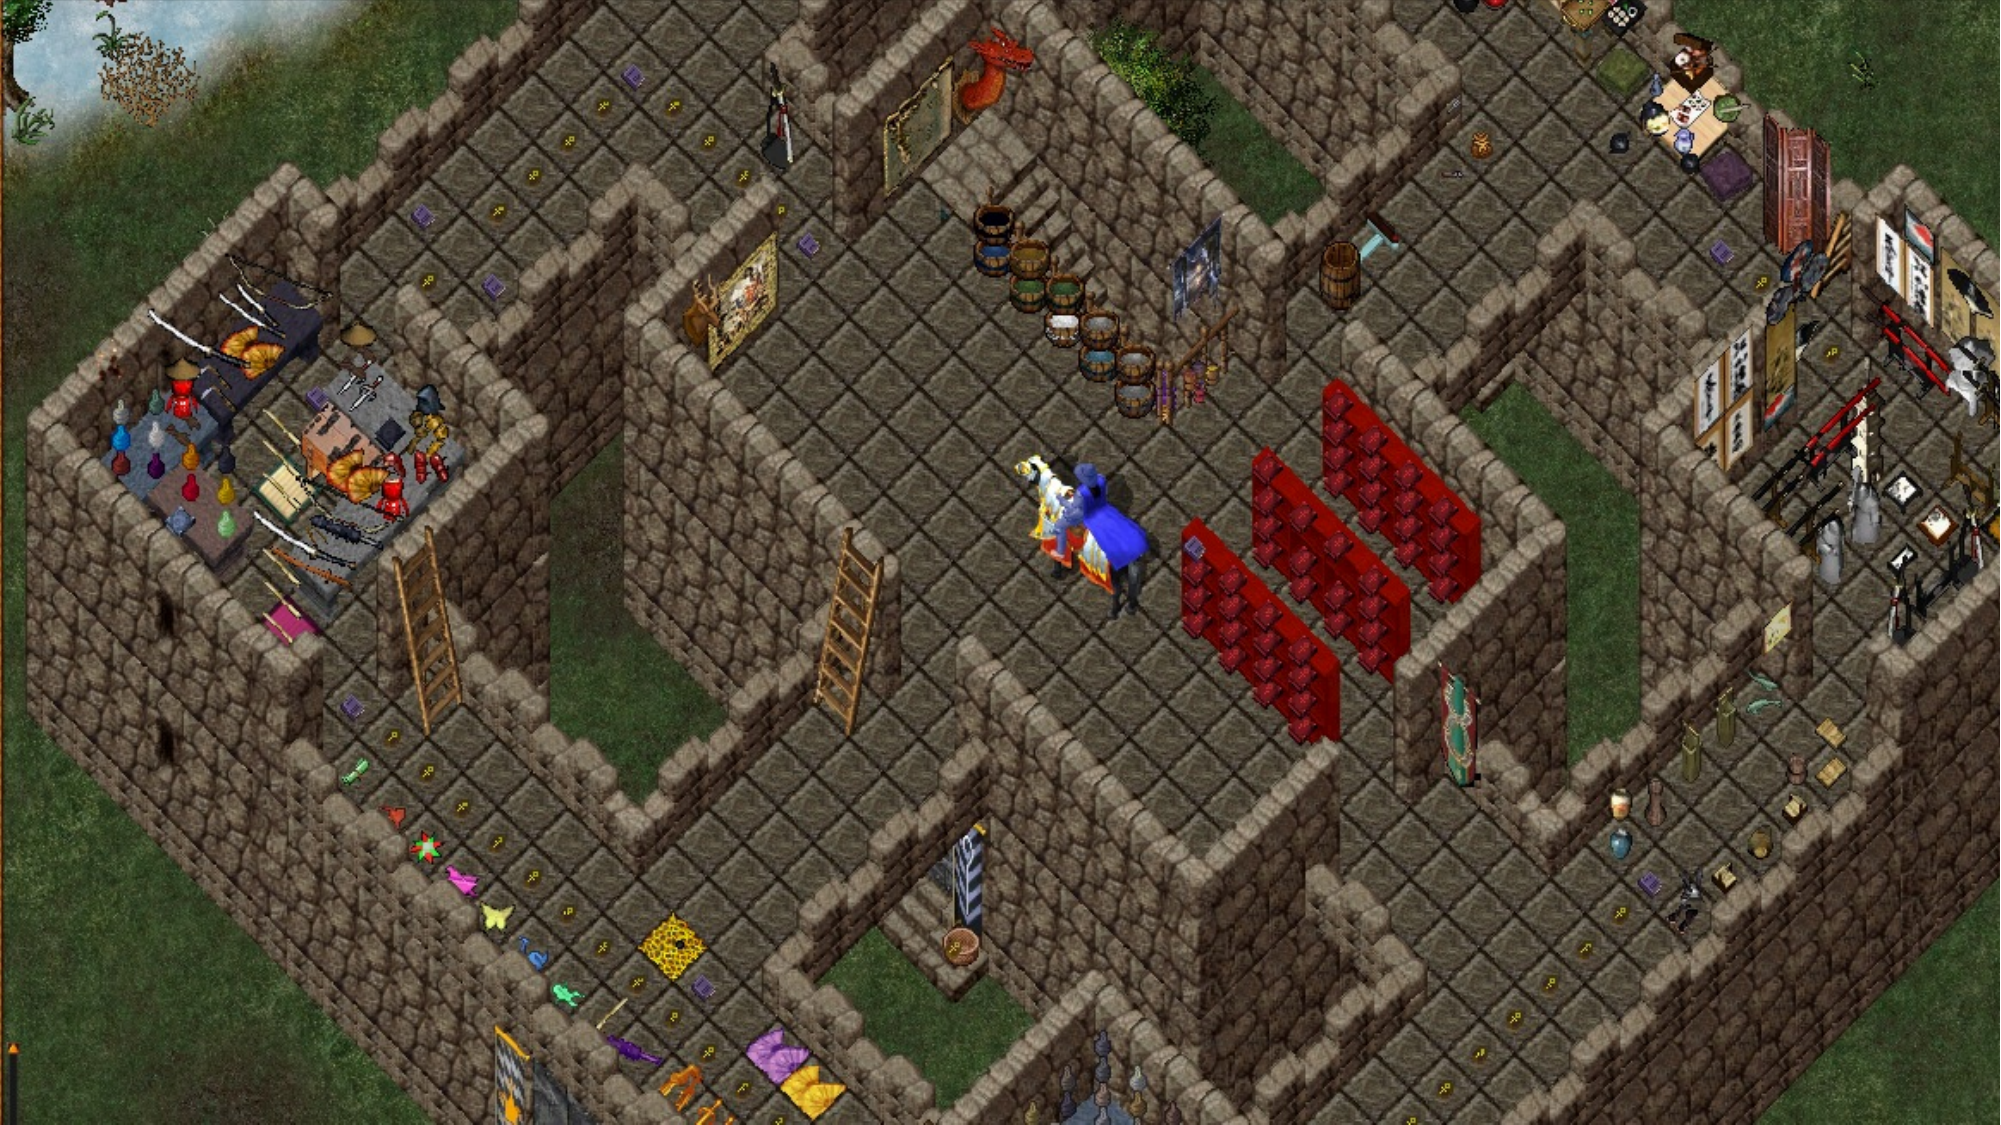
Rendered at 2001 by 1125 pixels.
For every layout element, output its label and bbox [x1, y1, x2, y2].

list [0, 0, 2000, 1125]
